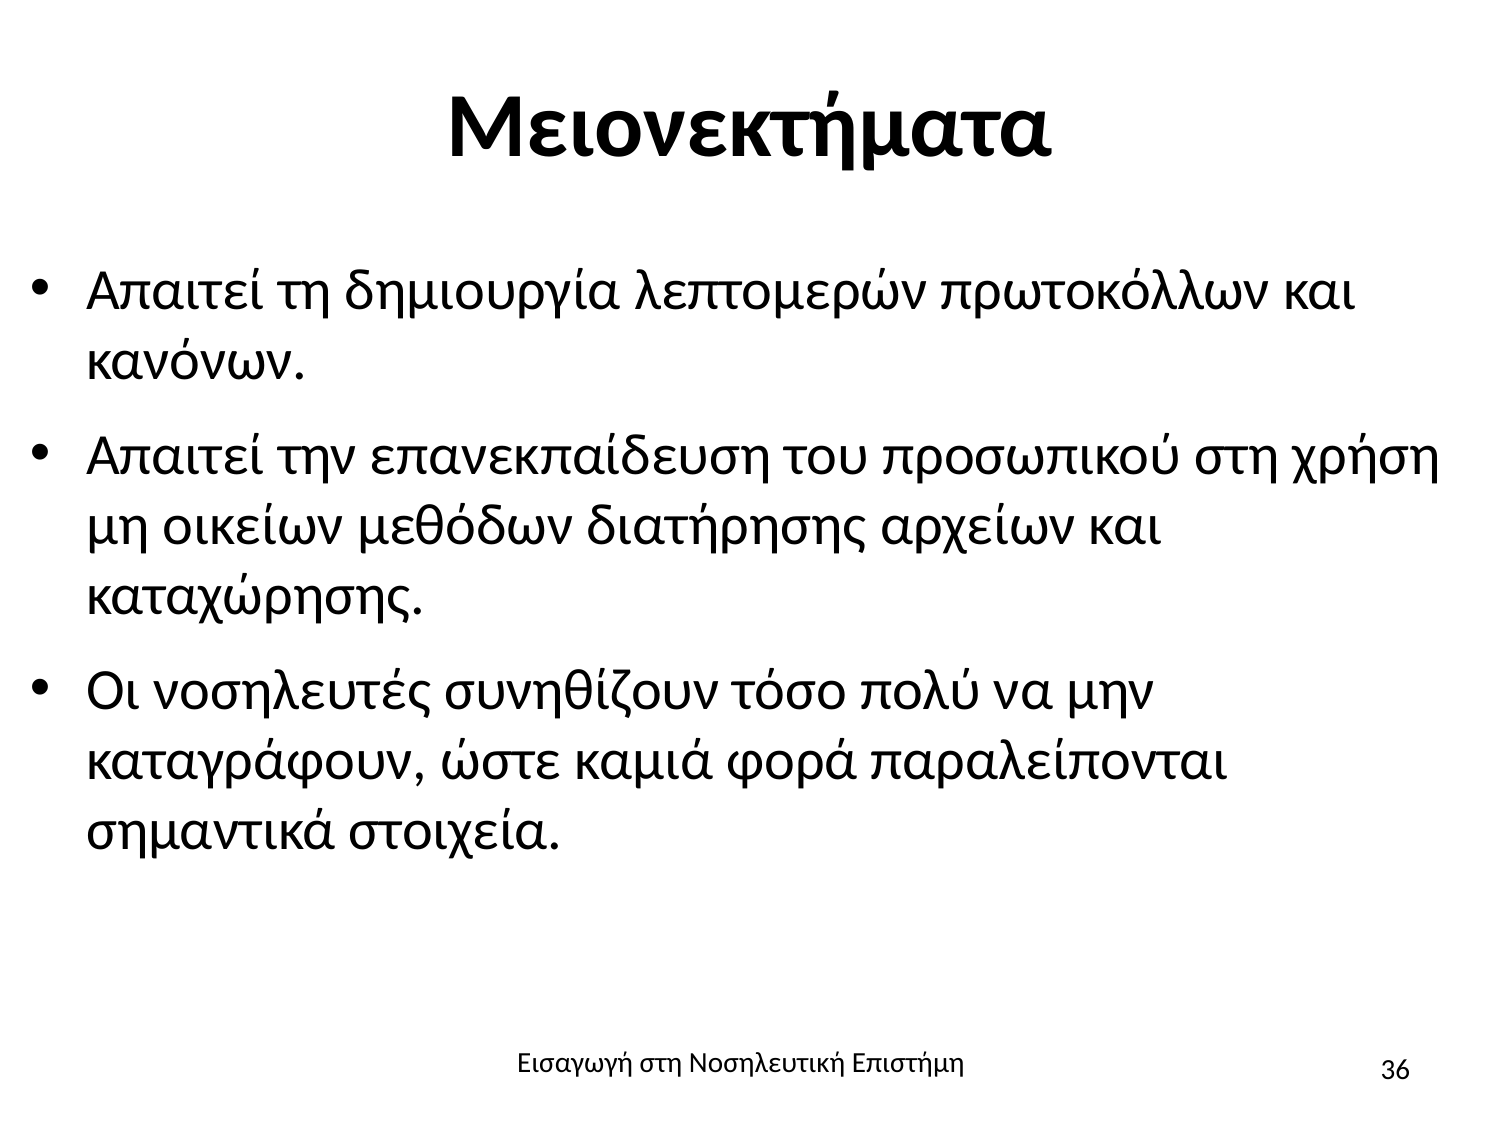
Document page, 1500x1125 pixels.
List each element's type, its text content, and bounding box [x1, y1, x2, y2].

list Απαιτεί τη δημιουργία λεπτομερών πρωτοκόλλων και κανόνων. Απαιτεί την επανεκπαίδευση του προσωπικού στη χρήση μη οικείων μεθόδων διατήρησης αρχείων και καταχώρησης. Οι νοσηλευτές συνηθίζουν τόσο πολύ να μην καταγράφουν, ώστε καμιά φορά παραλείπονται σημαντικά στοιχεία. [14, 243, 1486, 348]
text_box 36 [1074, 1042, 1425, 1103]
title Μειονεκτήματα [75, 42, 1425, 198]
text_box Εισαγωγή στη Νοσηλευτική Επιστήμη [392, 1035, 1091, 1119]
